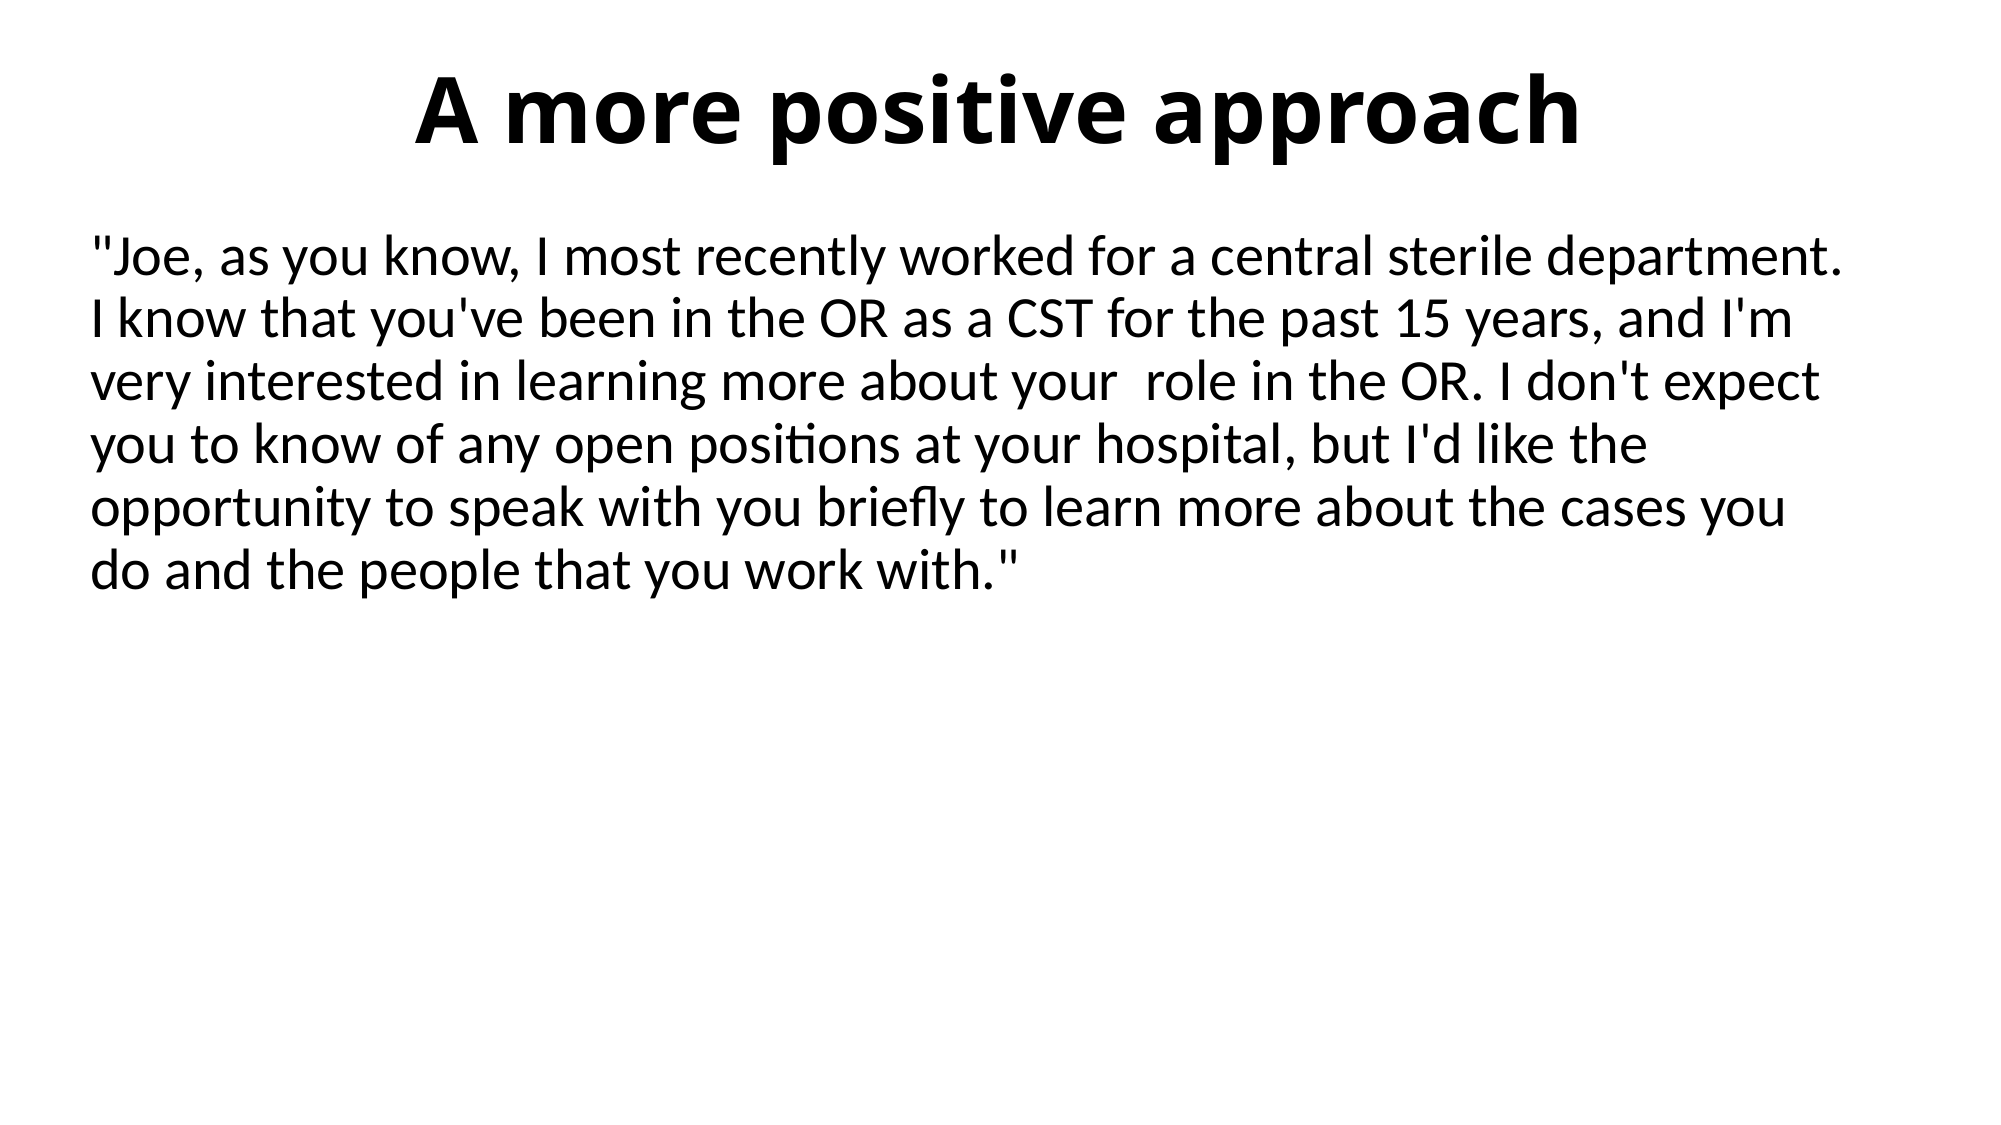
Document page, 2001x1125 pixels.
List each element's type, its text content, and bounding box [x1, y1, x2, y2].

list "Joe, as you know, I most recently worked for a central sterile department. I know that you've been in the OR as a CST for the past 15 years, and I'm very interested in learning more about your role in the OR. I don't expect you to know of any open positions at your hospital, but I'd like the opportunity to speak with you briefly to learn more about the cases you do and the people that you work with." [75, 217, 1863, 1014]
title A more positive approach [137, 59, 1863, 217]
